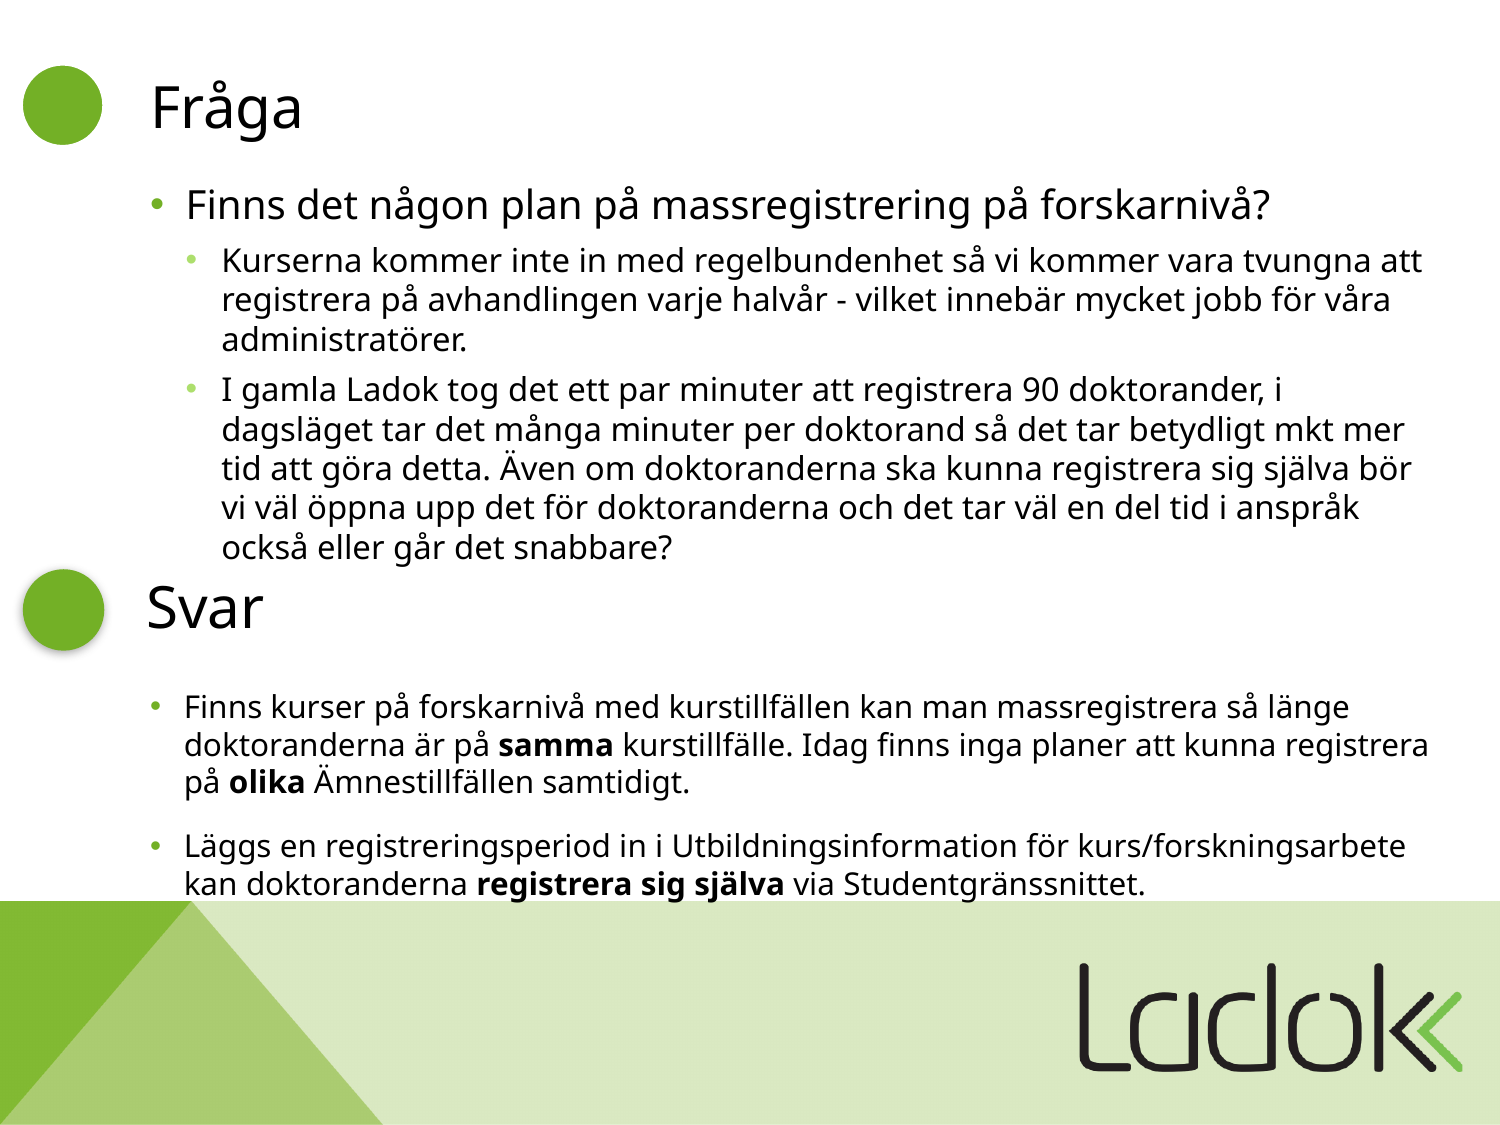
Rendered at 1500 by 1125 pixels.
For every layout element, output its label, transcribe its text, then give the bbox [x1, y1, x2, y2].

picture [0, 901, 1500, 1125]
text_box [21, 568, 106, 652]
text_box Finns kurser på forskarnivå med kurstillfällen kan man massregistrera så länge doktoranderna är på samma kurstillfälle. Idag finns inga planer att kunna registrera på olika Ämnestillfällen samtidigt. Läggs en registreringsperiod in i Utbildningsinformation för kurs/forskningsarbete kan doktoranderna registrera sig själva via Studentgränssnittet. [134, 679, 1453, 933]
title Fråga [135, 60, 1369, 150]
text_box Finns det någon plan på massregistrering på forskarnivå? Kurserna kommer inte in med regelbundenhet så vi kommer vara tvungna att registrera på avhandlingen varje halvår - vilket innebär mycket jobb för våra administratörer. I gamla Ladok tog det ett par minuter att registrera 90 doktorander, i dagsläget tar det många minuter per doktorand så det tar betydligt mkt mer tid att göra detta. Även om doktoranderna ska kunna registrera sig själva bör vi väl öppna upp det för doktoranderna och det tar väl en del tid i anspråk också eller går det snabbare? [135, 172, 1450, 575]
text_box Svar [131, 560, 1365, 651]
